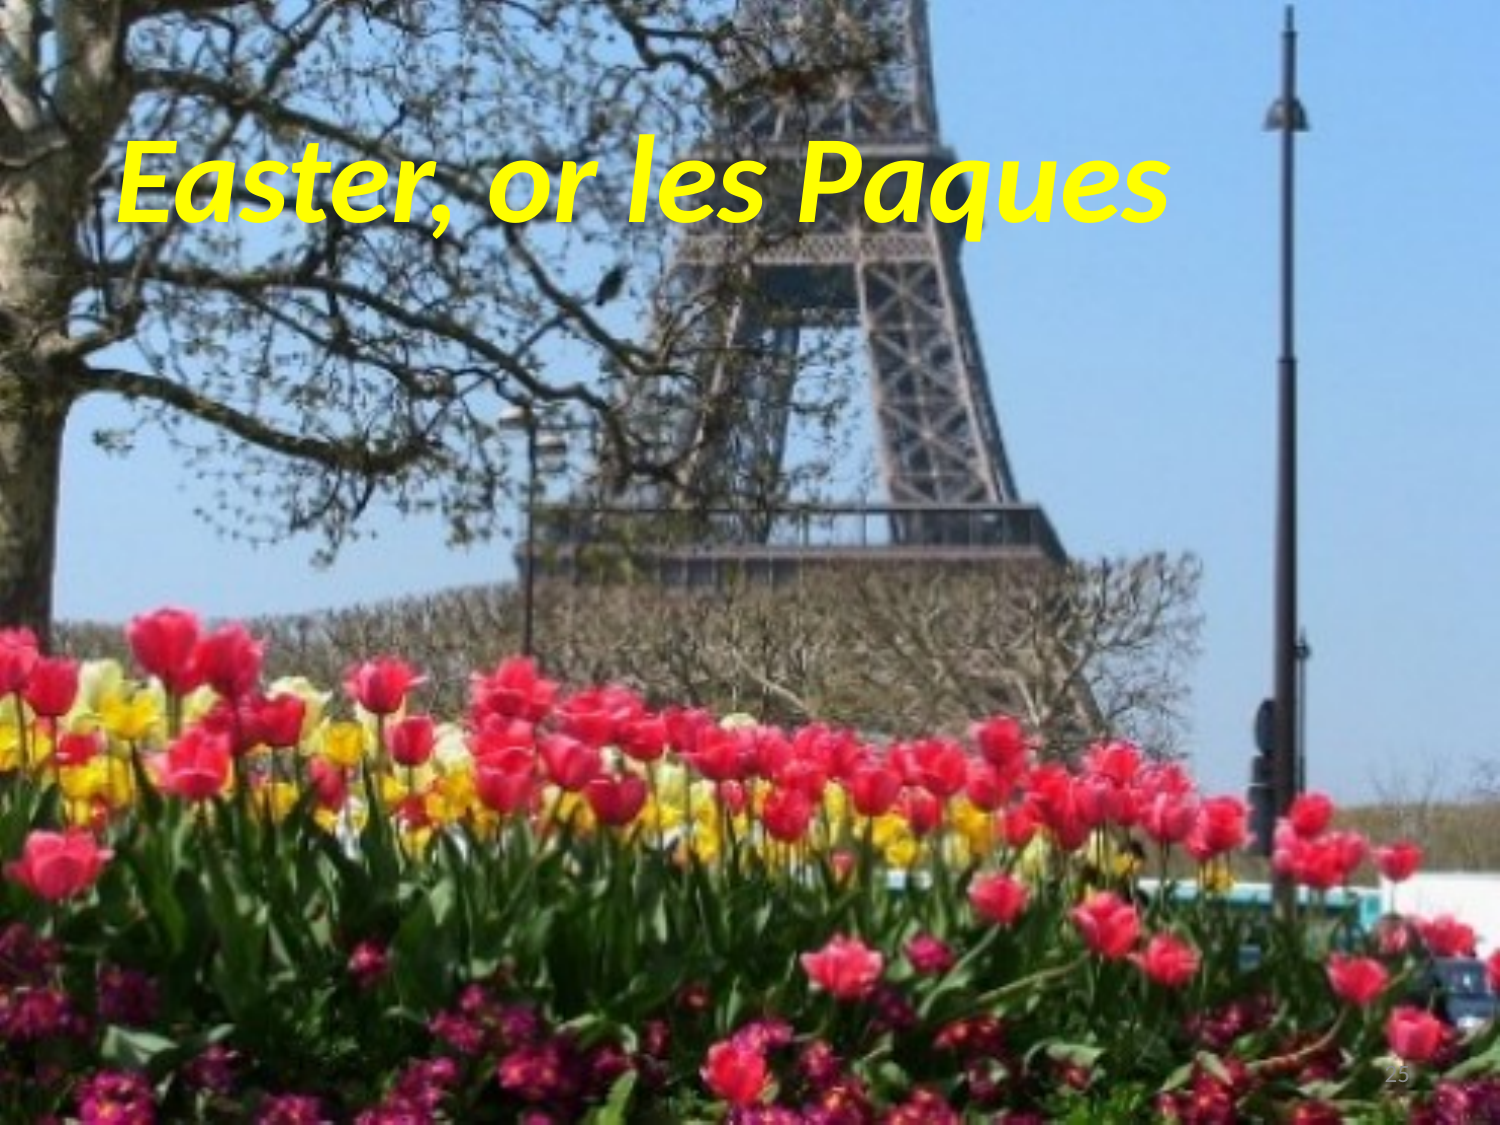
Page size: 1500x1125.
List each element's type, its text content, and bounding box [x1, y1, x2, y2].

slide_number 25 [1074, 1042, 1425, 1103]
text_box Easter, or les Pаques [100, 89, 1436, 255]
picture [0, 0, 1500, 1125]
